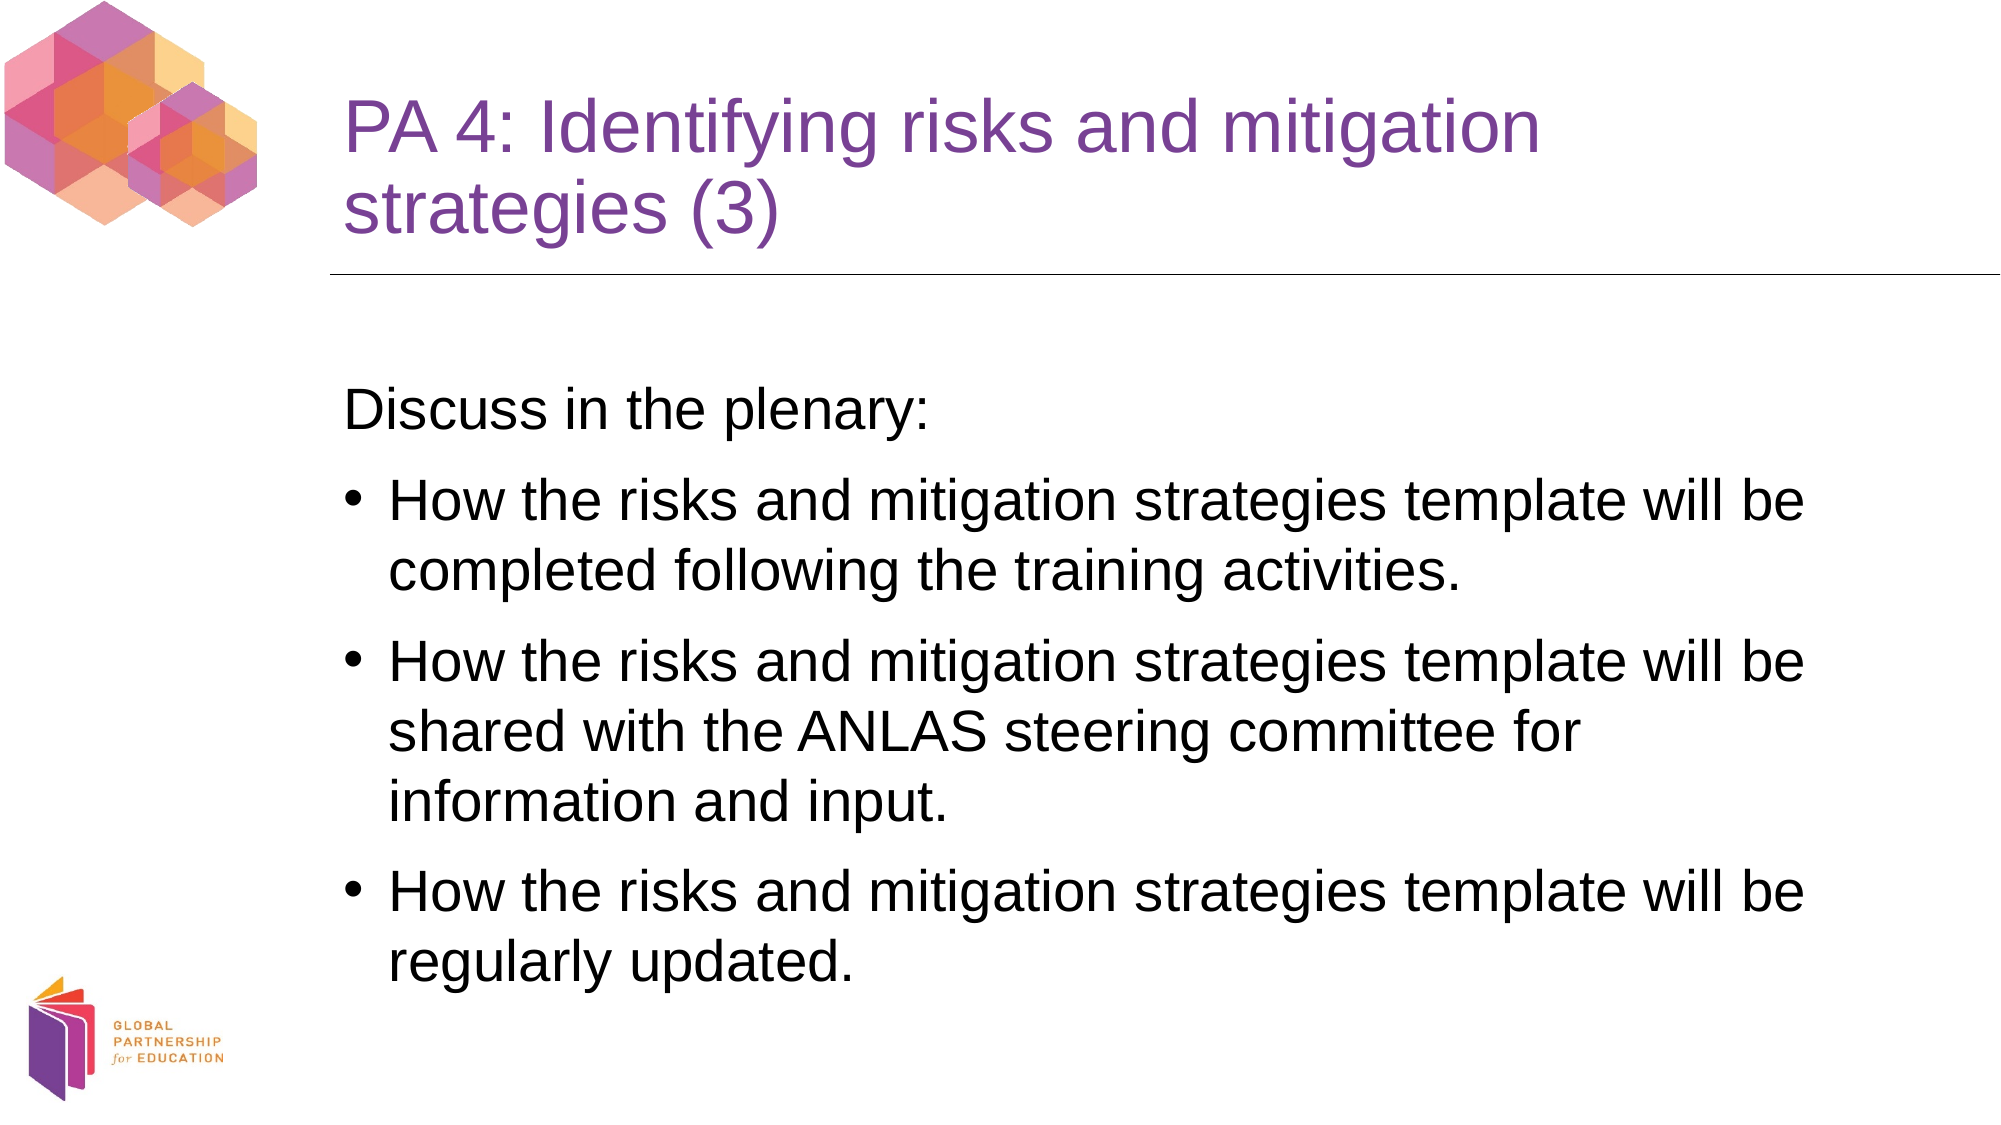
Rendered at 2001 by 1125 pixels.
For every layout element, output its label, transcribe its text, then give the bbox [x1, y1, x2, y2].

picture [26, 974, 223, 1103]
list Discuss in the plenary: How the risks and mitigation strategies template will be completed following the training activities. How the risks and mitigation strategies template will be shared with the ANLAS steering committee for information and input. How the risks and mitigation strategies template will be regularly updated. [328, 364, 1863, 1061]
picture [0, 0, 260, 230]
title PA 4: Identifying risks and mitigation strategies (3) [328, 59, 1863, 278]
